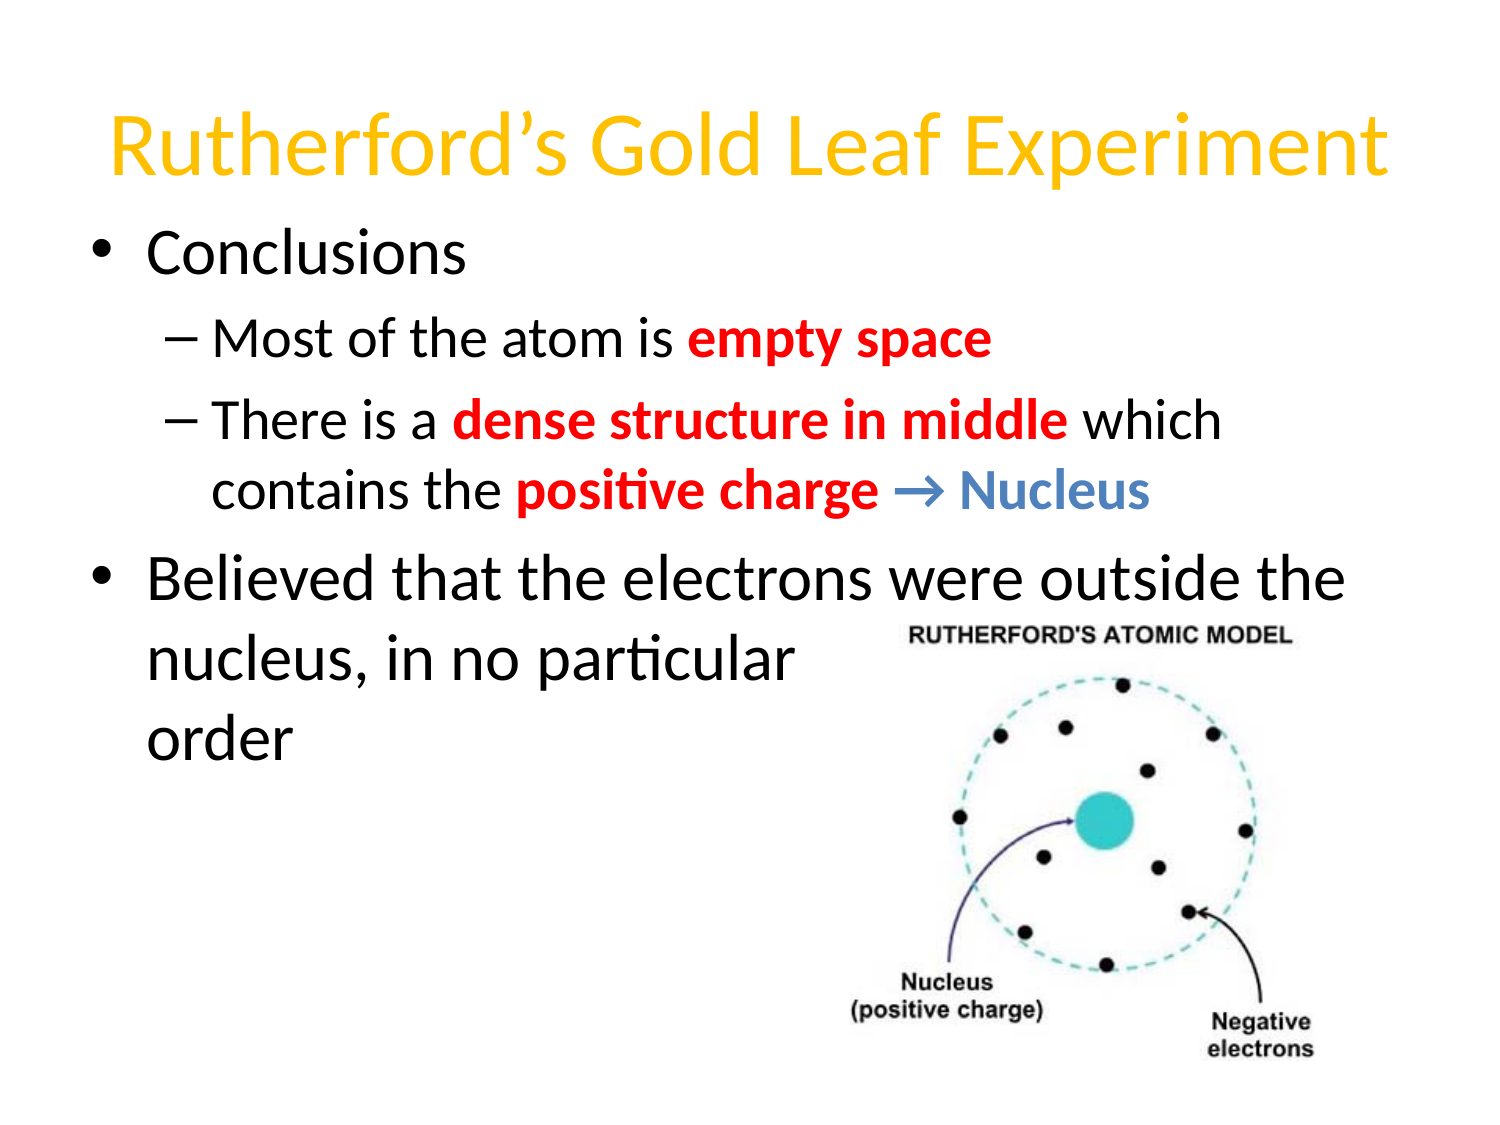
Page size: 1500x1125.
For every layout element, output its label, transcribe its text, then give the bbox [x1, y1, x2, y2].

title Rutherford’s Gold Leaf Experiment [75, 45, 1425, 200]
list Conclusions Most of the atom is empty space There is a dense structure in middle which contains the positive charge → Nucleus Believed that the electrons were outside the nucleus, in no particular order [75, 200, 1425, 1005]
picture [849, 624, 1316, 1062]
